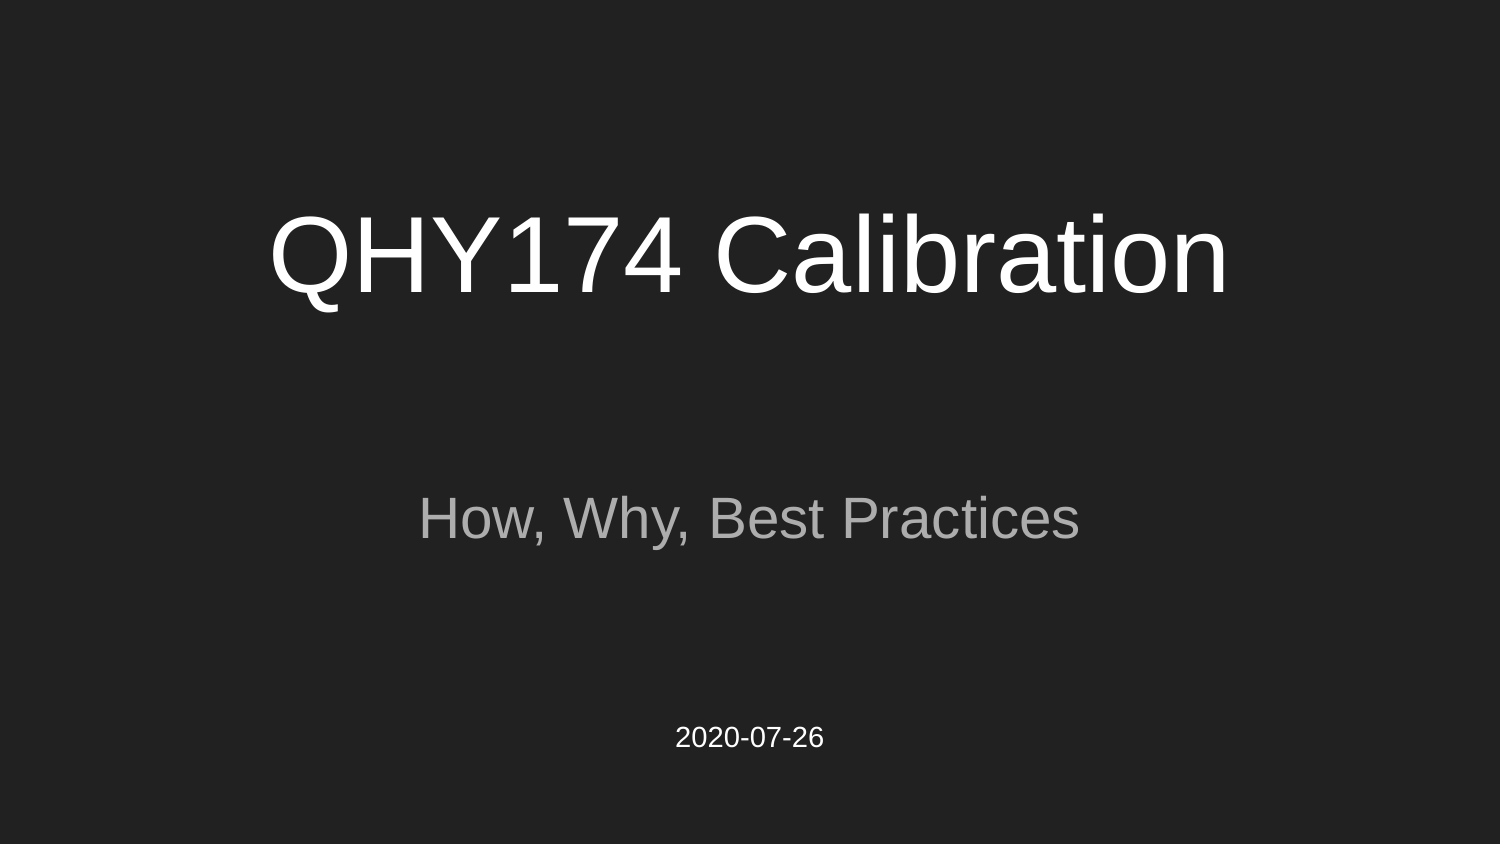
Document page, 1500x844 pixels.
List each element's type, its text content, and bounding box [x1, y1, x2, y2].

text_box 2020-07-26 [543, 702, 957, 778]
subtitle How, Why, Best Practices [51, 464, 1449, 595]
title QHY174 Calibration [51, 122, 1449, 459]
